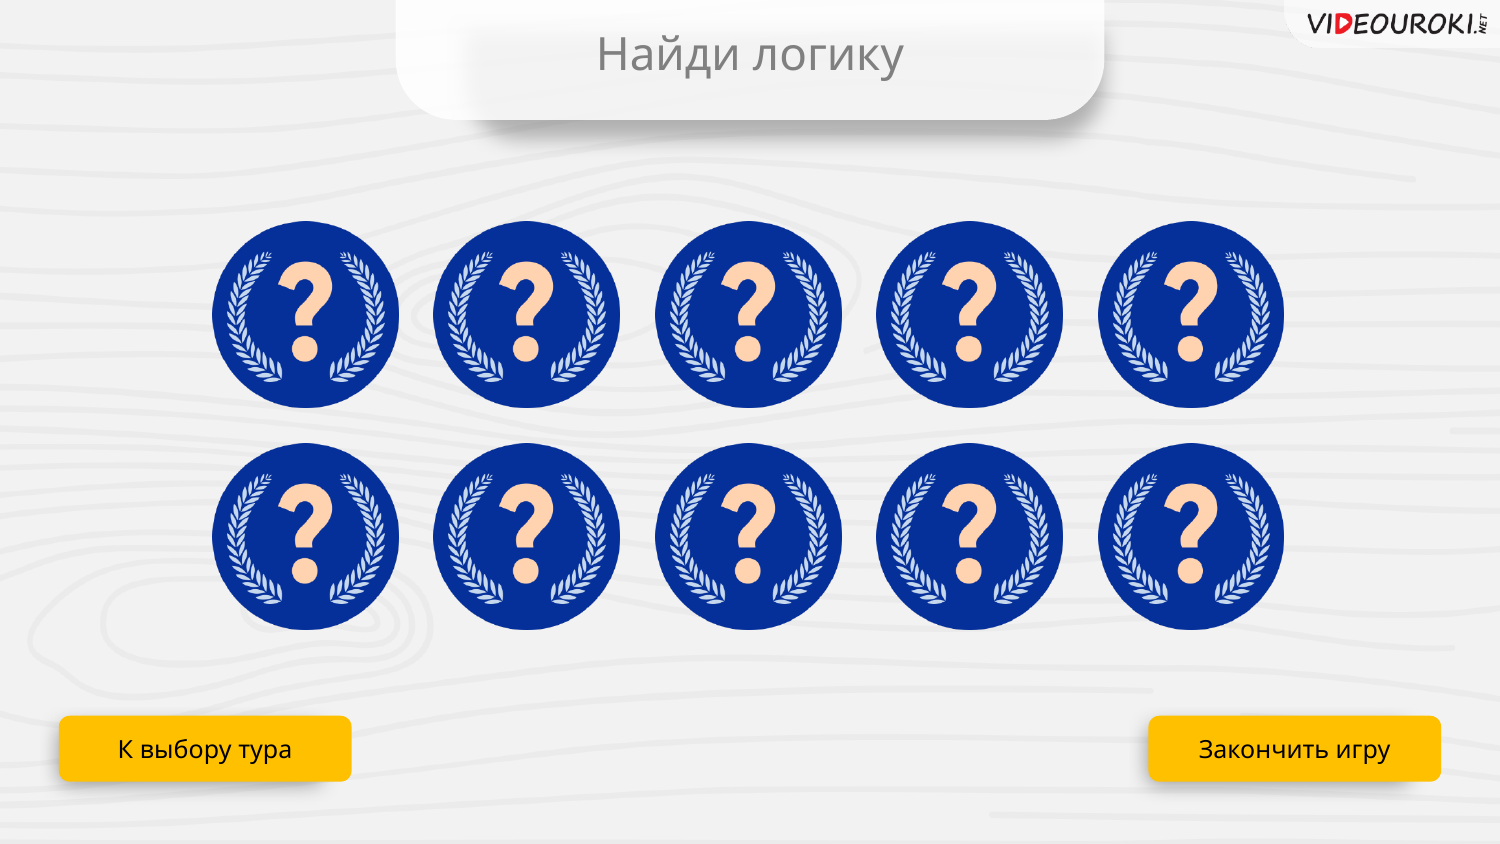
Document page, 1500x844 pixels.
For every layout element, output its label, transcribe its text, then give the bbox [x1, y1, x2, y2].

text_box К выбору тура [57, 714, 353, 783]
text_box [394, 0, 1106, 121]
text_box Найди логику [580, 17, 919, 88]
text_box Закончить игру [1147, 714, 1443, 783]
picture [0, 0, 1500, 844]
